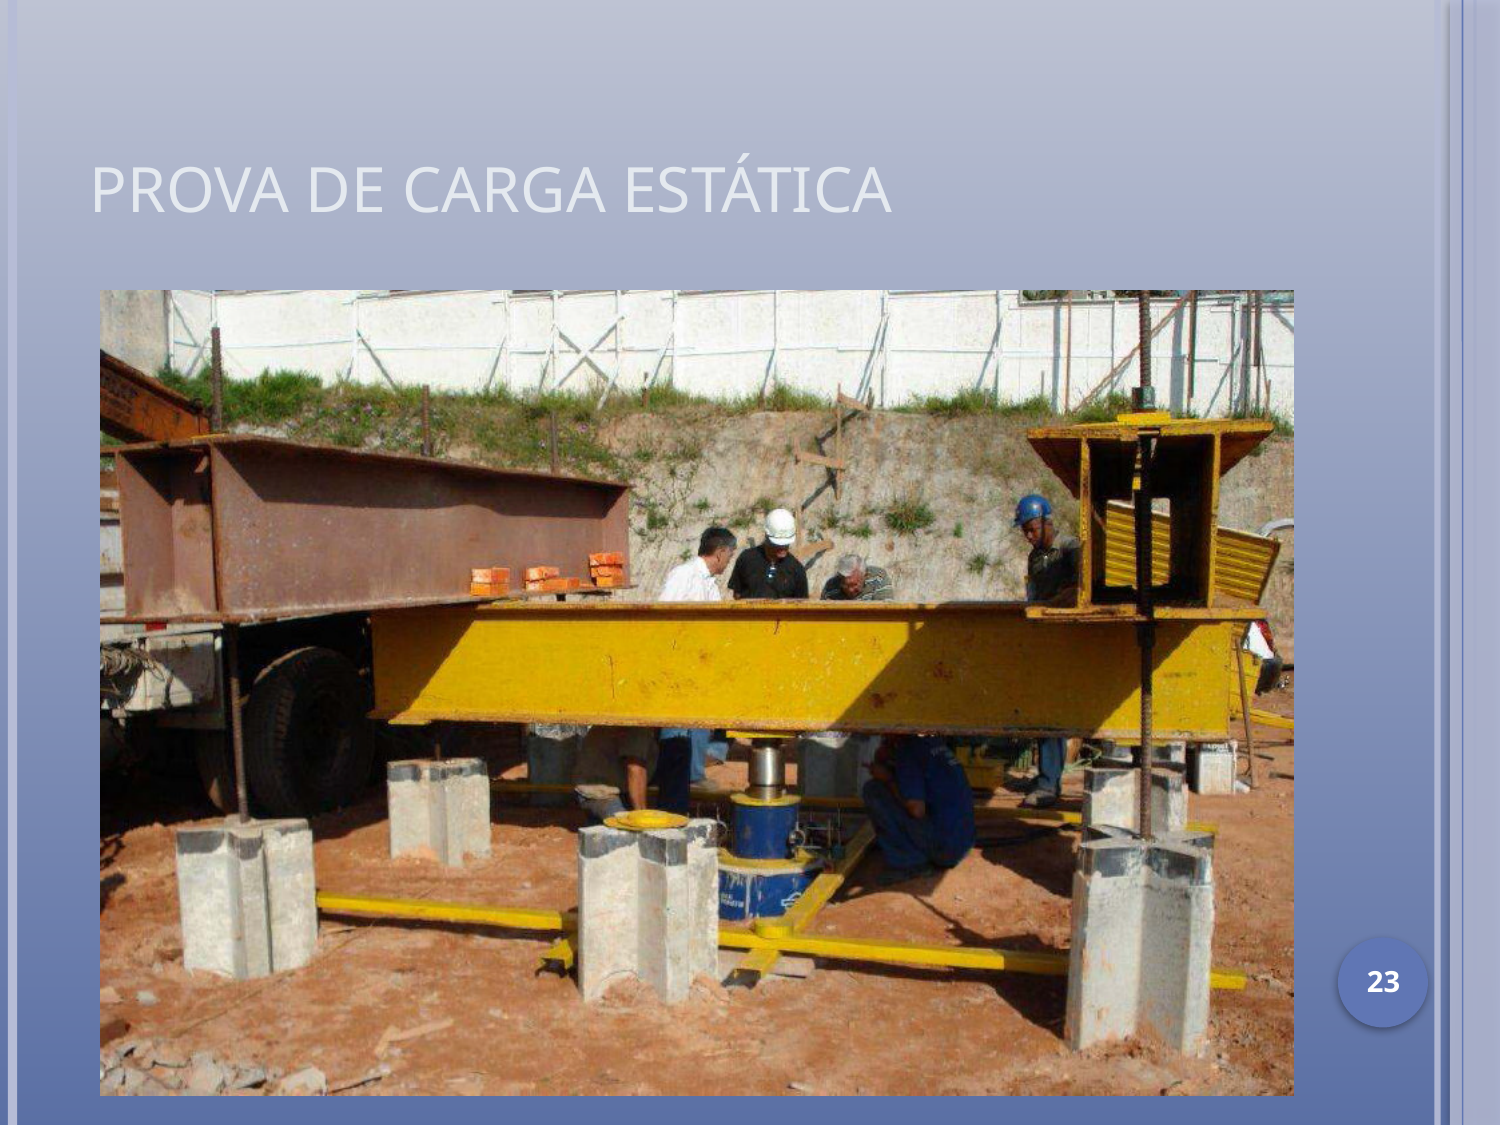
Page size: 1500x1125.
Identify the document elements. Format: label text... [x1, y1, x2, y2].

title Prova de Carga Estática [75, 45, 1300, 233]
picture [99, 290, 1294, 1096]
list [75, 262, 1300, 1062]
slide_number 23 [1333, 940, 1434, 1027]
